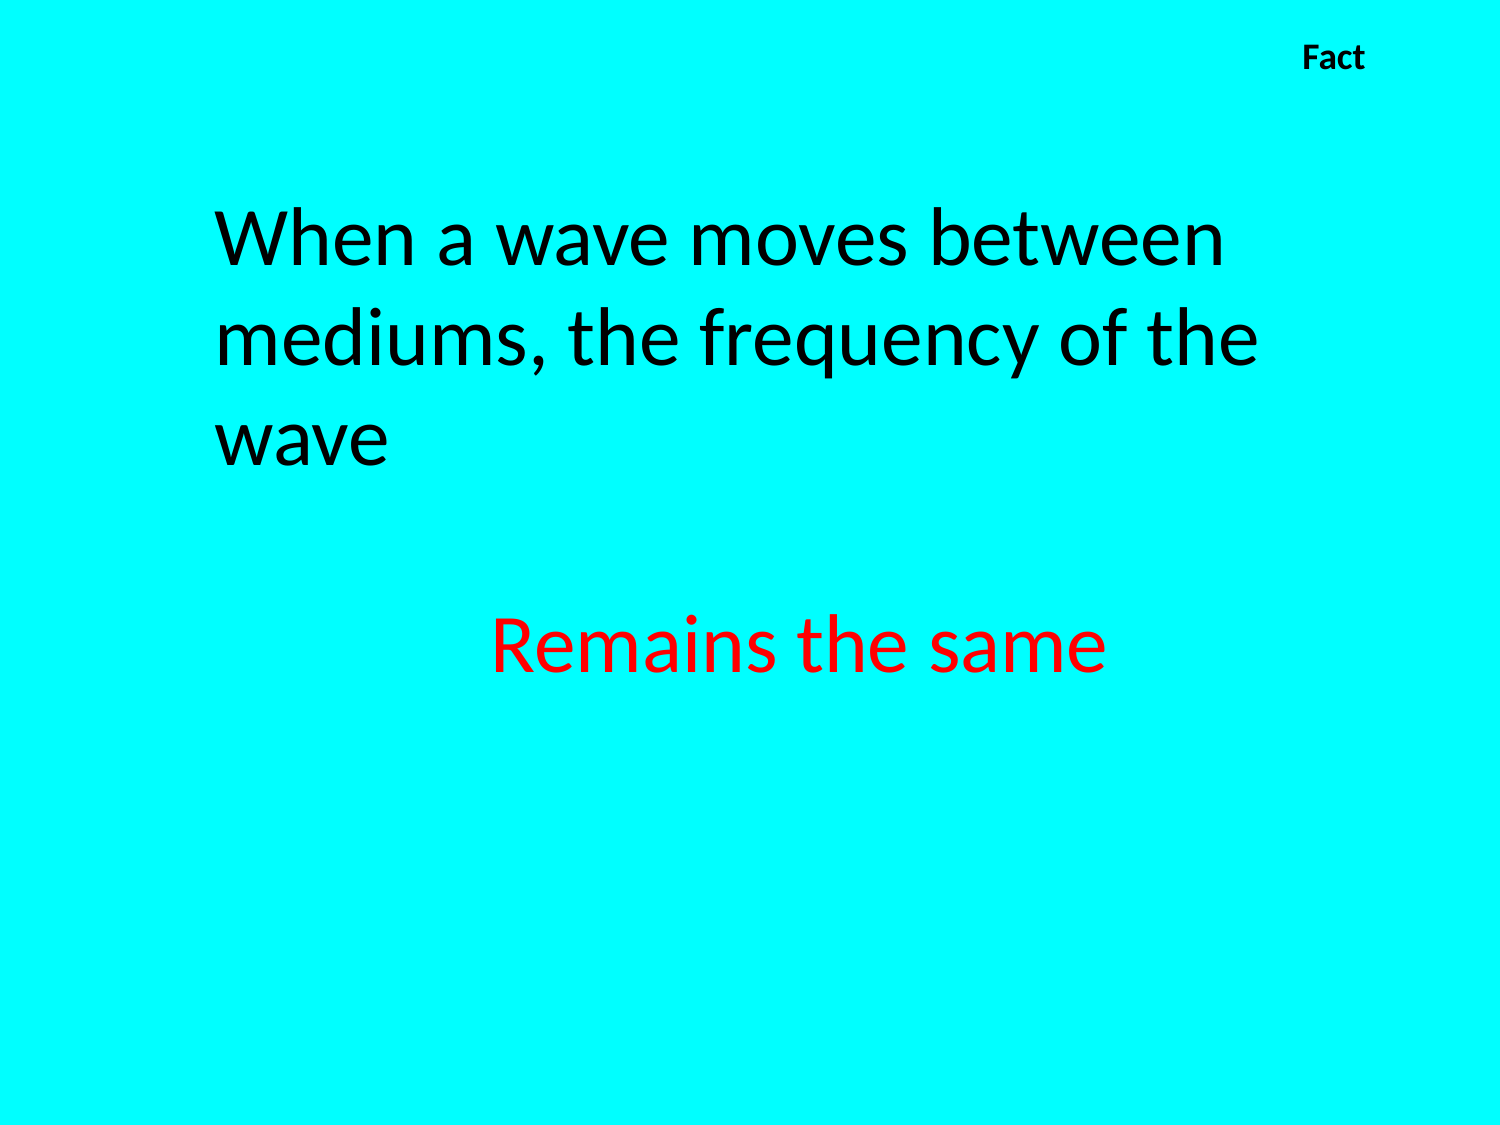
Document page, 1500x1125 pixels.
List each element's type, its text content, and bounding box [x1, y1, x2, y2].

text_box Fact [1287, 24, 1463, 85]
text_box When a wave moves between mediums, the frequency of the wave [200, 174, 1375, 490]
text_box Remains the same [212, 581, 1388, 697]
